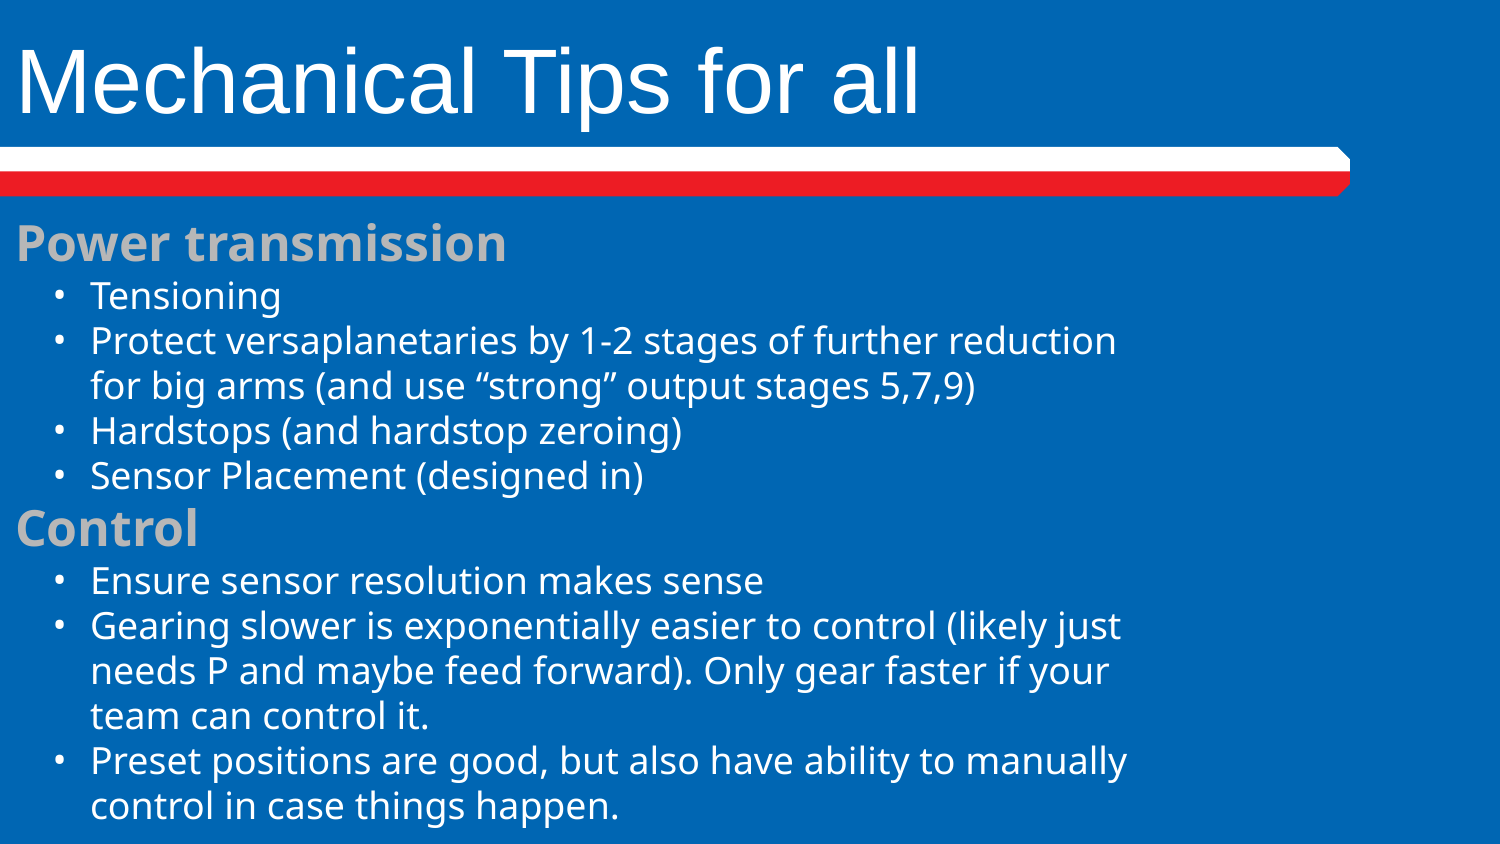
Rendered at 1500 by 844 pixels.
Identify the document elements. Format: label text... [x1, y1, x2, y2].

list Power transmission Tensioning Protect versaplanetaries by 1-2 stages of further reduction for big arms (and use “strong” output stages 5,7,9) Hardstops (and hardstop zeroing) Sensor Placement (designed in) Control Ensure sensor resolution makes sense Gearing slower is exponentially easier to control (likely just needs P and maybe feed forward). Only gear faster if your team can control it. Preset positions are good, but also have ability to manually control in case things happen. [0, 196, 1167, 844]
title Mechanical Tips for all [0, 6, 1350, 147]
